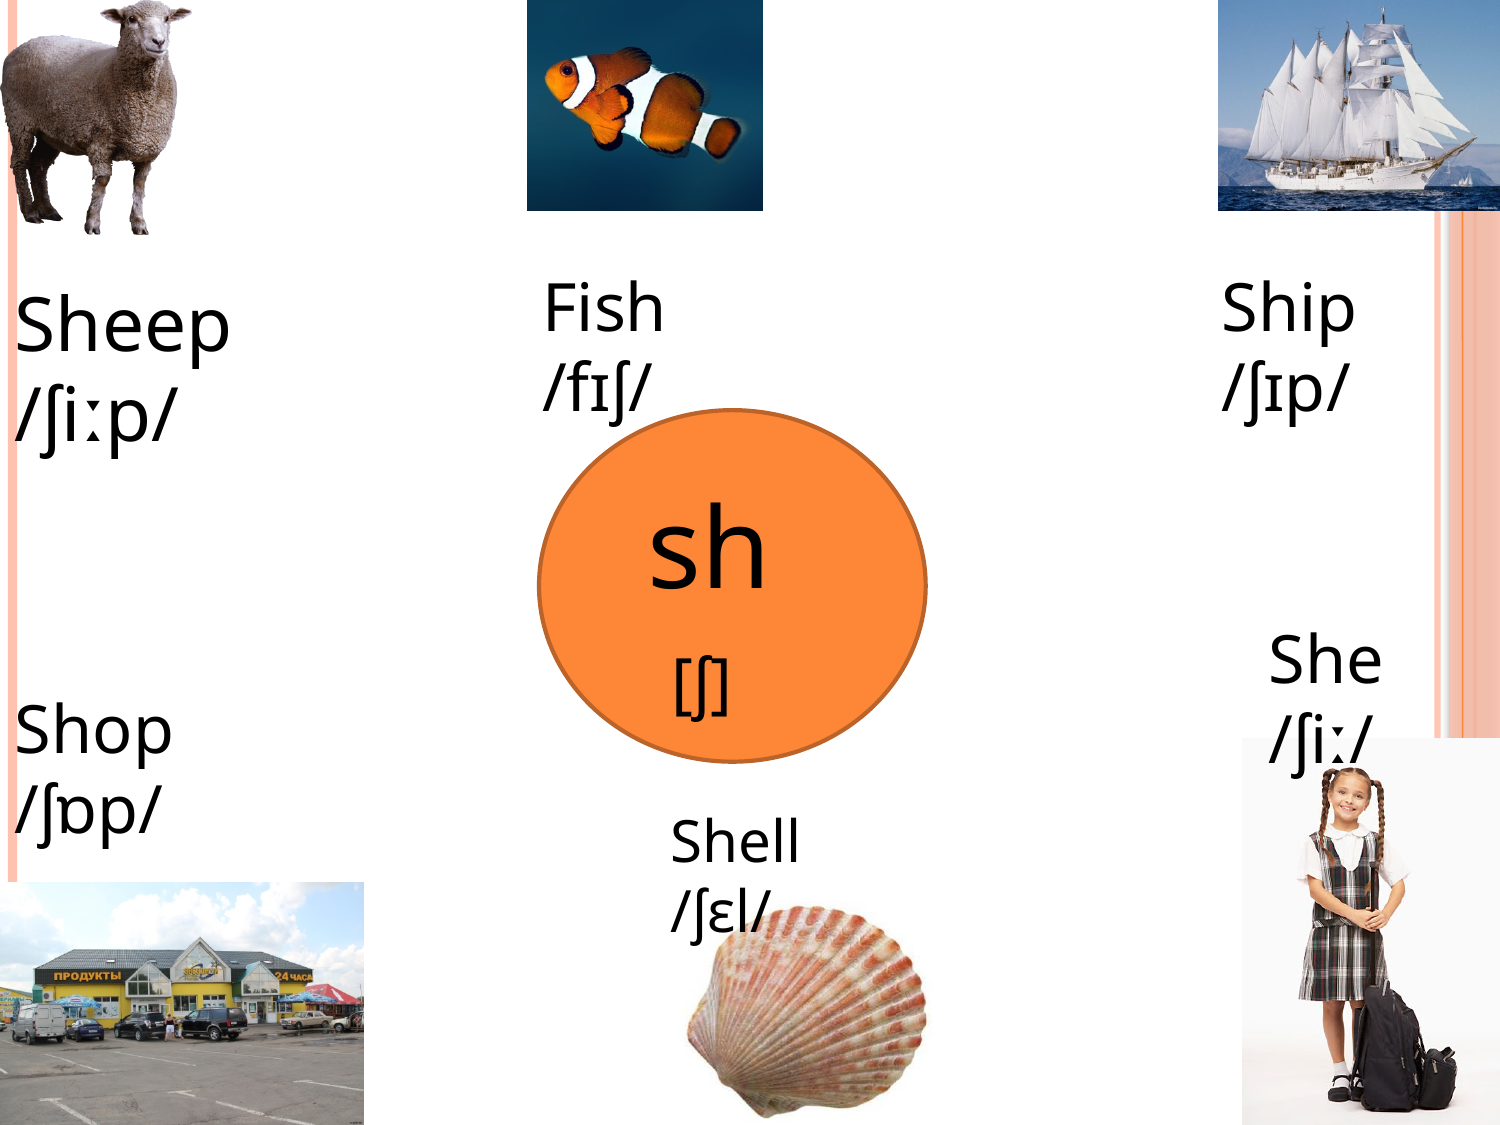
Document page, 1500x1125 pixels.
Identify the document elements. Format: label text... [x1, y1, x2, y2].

text_box Shell /ʃɛl/ [656, 796, 985, 1042]
text_box She /ʃiː/ [1253, 609, 1500, 736]
text_box Fish /fɪʃ/ [527, 257, 809, 433]
picture [526, 0, 763, 212]
text_box Ship /ʃɪp/ [1206, 257, 1465, 513]
picture [667, 890, 934, 1125]
picture [1218, 0, 1500, 212]
text_box sh [632, 468, 926, 619]
picture [0, 0, 192, 235]
text_box [536, 422, 925, 764]
picture [1241, 737, 1500, 1125]
text_box [ʃ] [656, 632, 891, 728]
picture [0, 882, 364, 1125]
text_box Shop /ʃɒp/ [0, 679, 317, 855]
text_box Sheep /ʃiːp/ [0, 269, 282, 465]
